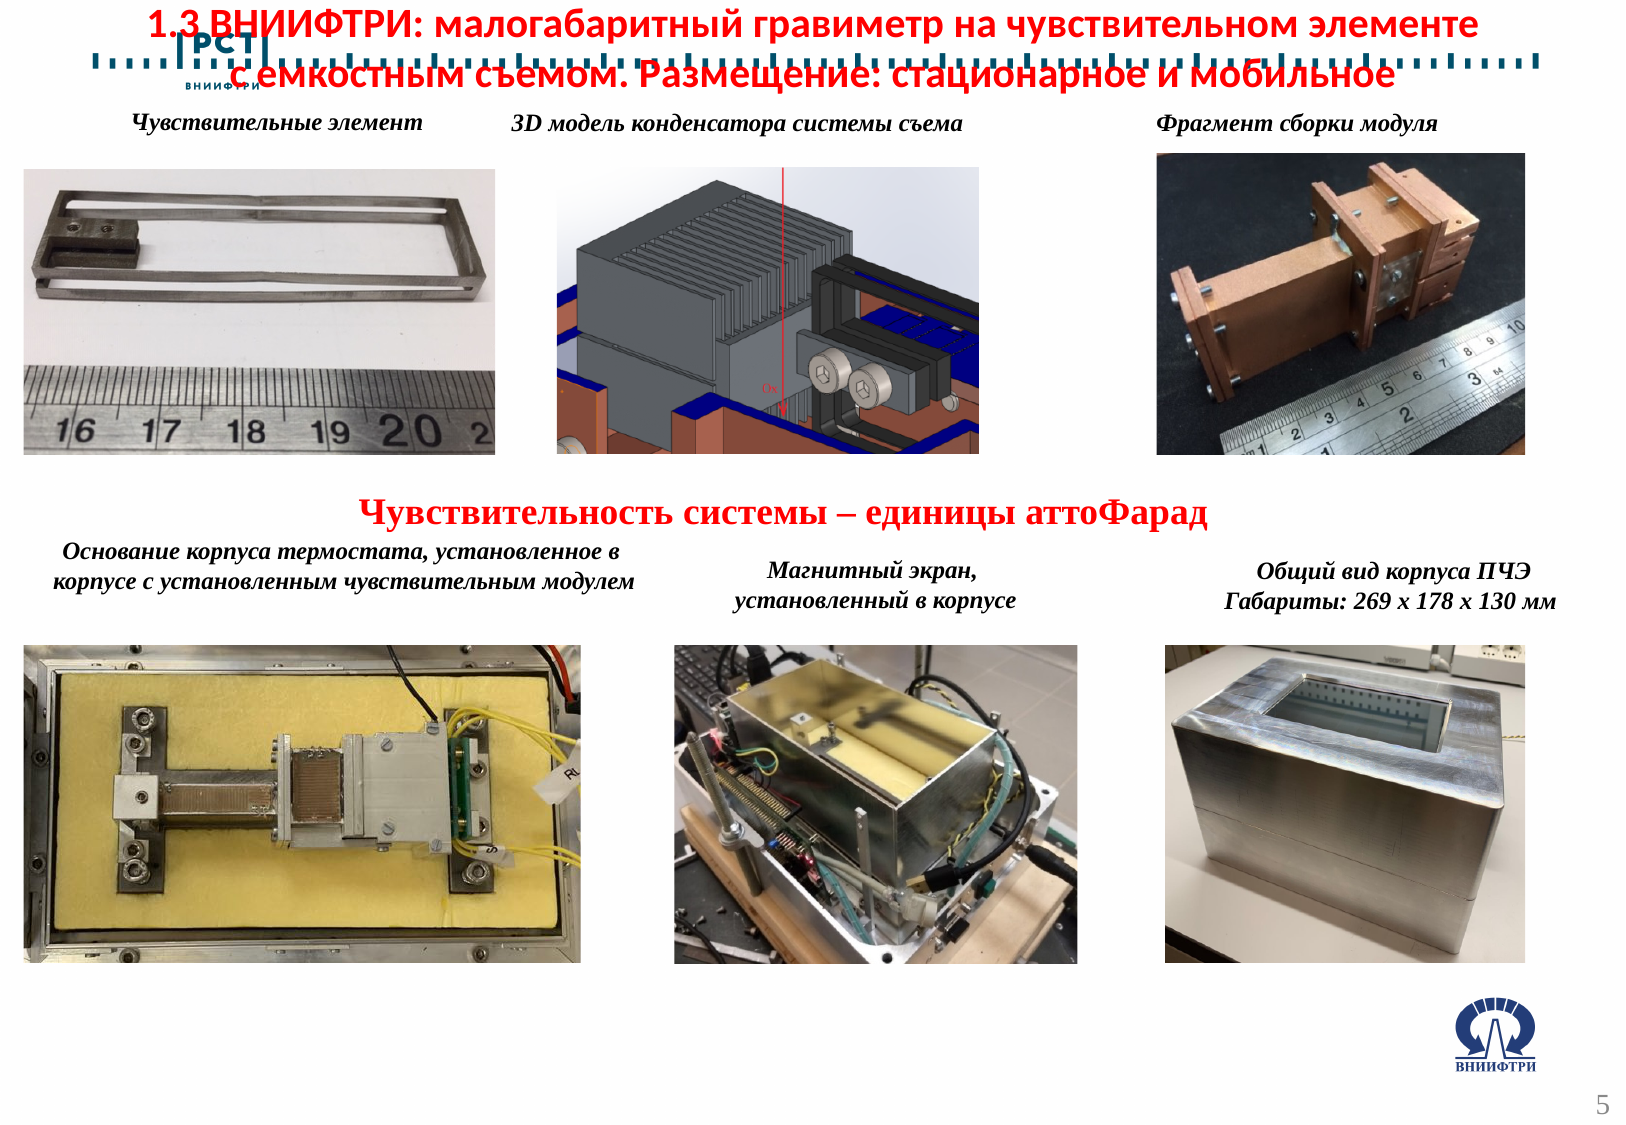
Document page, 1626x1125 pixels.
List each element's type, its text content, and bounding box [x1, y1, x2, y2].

picture [0, 0, 1625, 1125]
text_box Фрагмент сборки модуля [1142, 99, 1454, 144]
text_box Основание корпуса термостата, установленное в корпусе с установленным чувствительным модулем [0, 527, 700, 602]
text_box Чувствительность системы – единицы аттоФарад [344, 479, 1224, 539]
text_box Чувствительные элемент [34, 98, 496, 143]
text_box Магнитный экран, установленный в корпусе [720, 546, 1032, 622]
text_box 3D модель конденсатора системы съема [497, 99, 1062, 144]
text_box Общий вид корпуса ПЧЭ Габариты: 269 х 178 х 130 мм [1209, 547, 1579, 622]
text_box 1.3 ВНИИФТРИ: малогабаритный гравиметр на чувствительном элементе с емкостным съемом. Размещение: стационарное и мобильное [10, 0, 1625, 104]
slide_number 5 [1319, 1078, 1625, 1125]
